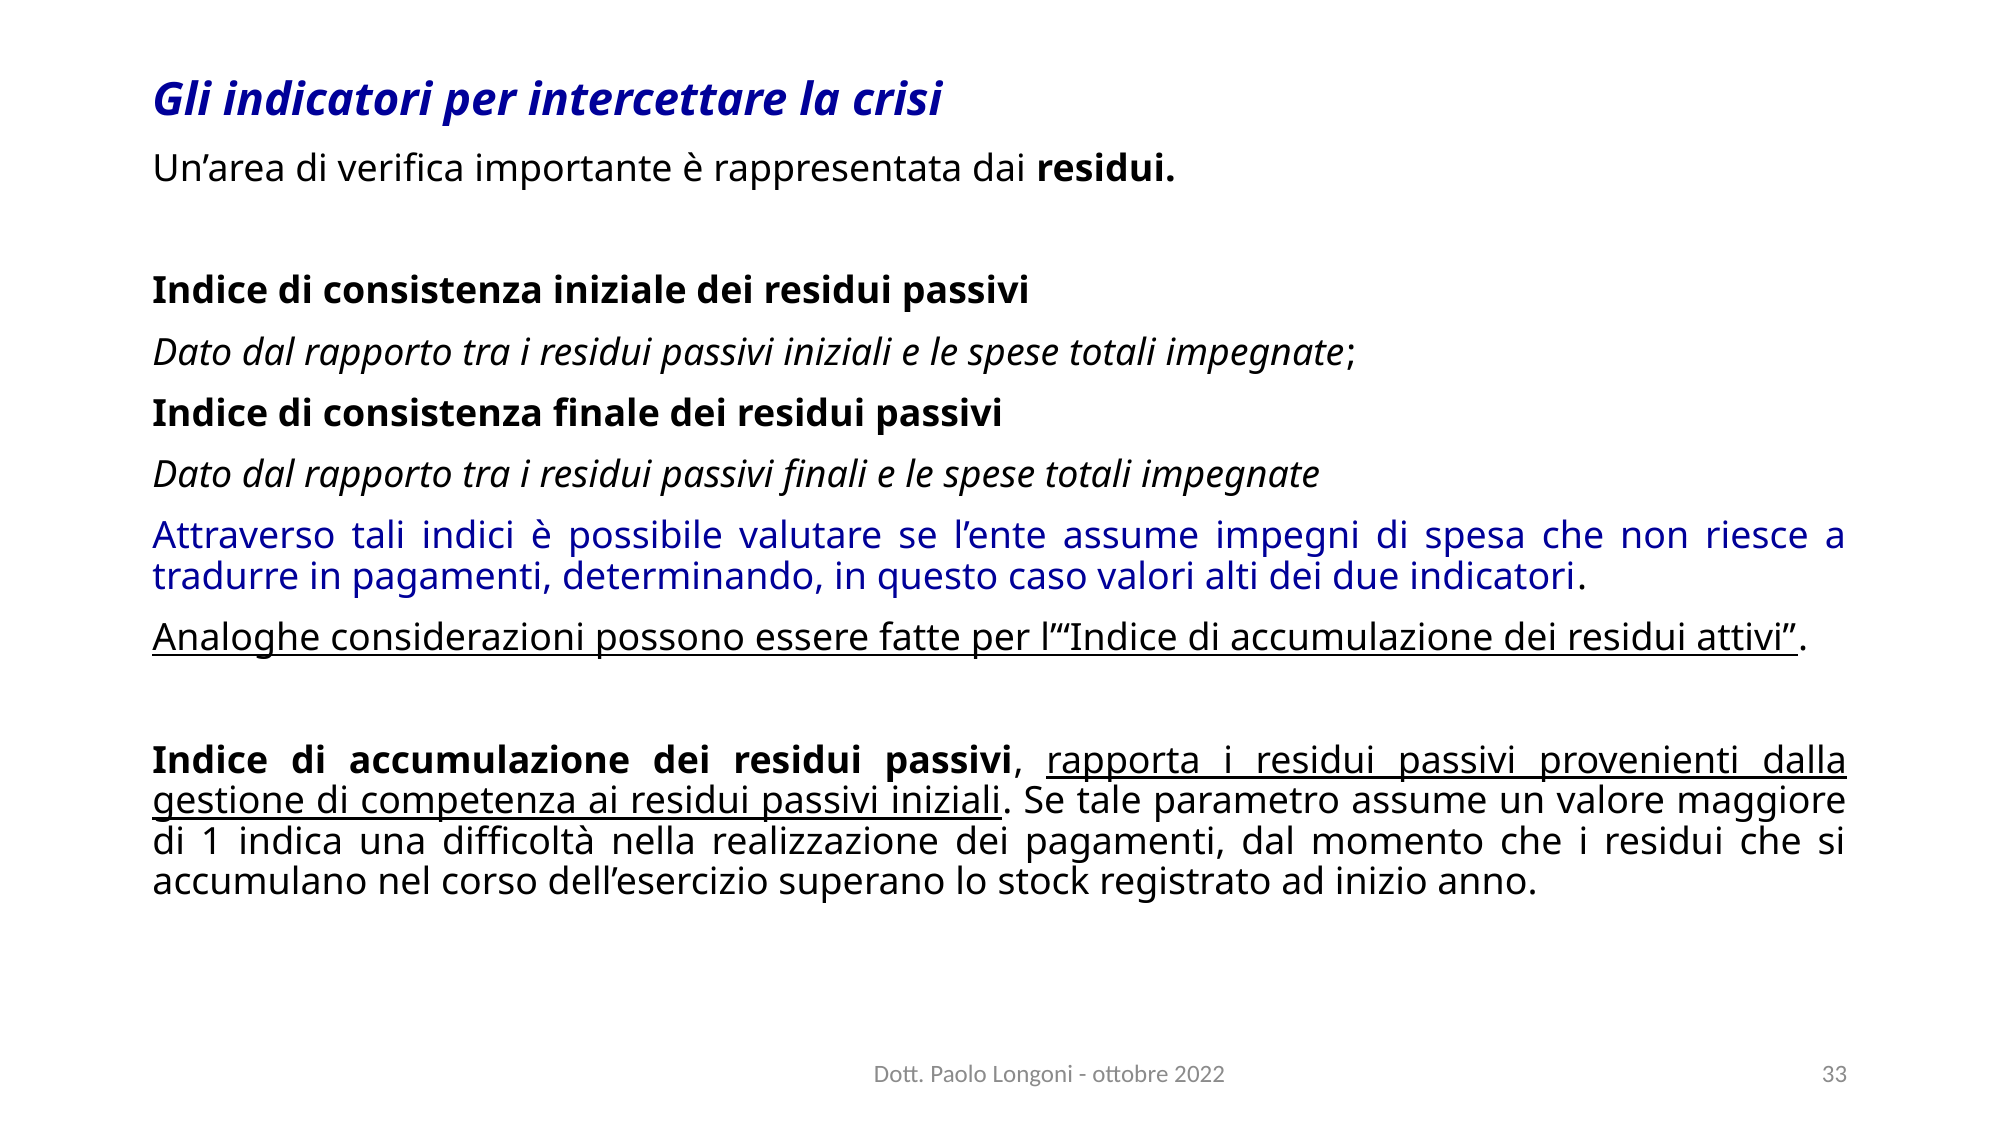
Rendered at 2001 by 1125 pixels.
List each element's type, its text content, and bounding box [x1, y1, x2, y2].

title Gli indicatori per intercettare la crisi [137, 59, 1863, 141]
footer Dott. Paolo Longoni - ottobre 2022 [384, 1042, 1412, 1103]
list Un’area di verifica importante è rappresentata dai residui. Indice di consistenza iniziale dei residui passivi Dato dal rapporto tra i residui passivi iniziali e le spese totali impegnate; Indice di consistenza finale dei residui passivi Dato dal rapporto tra i residui passivi finali e le spese totali impegnate Attraverso tali indici è possibile valutare se l’ente assume impegni di spesa che non riesce a tradurre in pagamenti, determinando, in questo caso valori alti dei due indicatori. Analoghe considerazioni possono essere fatte per l’“Indice di accumulazione dei residui attivi”. Indice di accumulazione dei residui passivi, rapporta i residui passivi provenienti dalla gestione di competenza ai residui passivi iniziali. Se tale parametro assume un valore maggiore di 1 indica una difficoltà nella realizzazione dei pagamenti, dal momento che i residui che si accumulano nel corso dell’esercizio superano lo stock registrato ad inizio anno. [137, 141, 1863, 1014]
slide_number 33 [1412, 1042, 1863, 1103]
